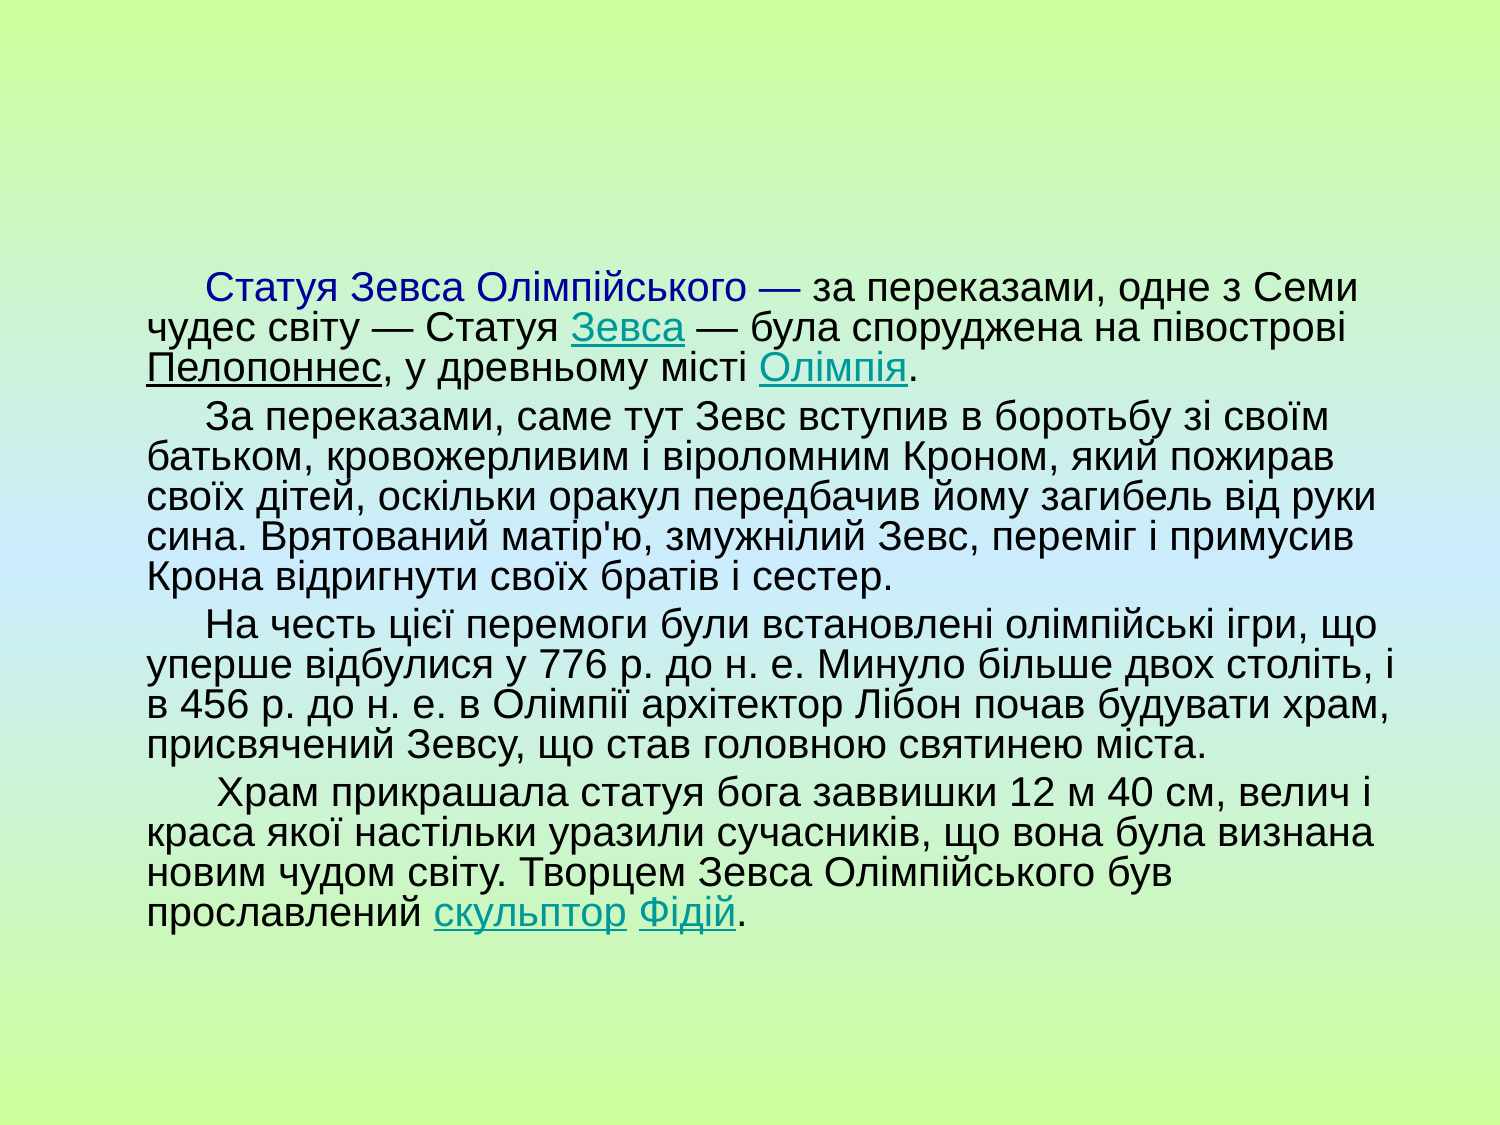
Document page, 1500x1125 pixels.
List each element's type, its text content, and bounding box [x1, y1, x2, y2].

list Статуя Зевса Олімпійського — за переказами, одне з Семи чудес світу — Статуя Зевса — була споруджена на півострові Пелопоннес, у древньому місті Олімпія. За переказами, саме тут Зевс вступив в боротьбу зі своїм батьком, кровожерливим і віроломним Кроном, який пожирав своїх дітей, оскільки оракул передбачив йому загибель від руки сина. Врятований матір'ю, змужнілий Зевс, переміг і примусив Крона відригнути своїх братів і сестер. На честь цієї перемоги були встановлені олімпійські ігри, що уперше відбулися у 776 р. до н. е. Минуло більше двох століть, і в 456 р. до н. е. в Олімпії архітектор Лібон почав будувати храм, присвячений Зевсу, що став головною святинею міста. Храм прикрашала статуя бога заввишки 12 м 40 см, велич і краса якої настільки уразили сучасників, що вона була визнана новим чудом світу. Творцем Зевса Олімпійського був прославлений скульптор Фідій. [75, 262, 1425, 1005]
